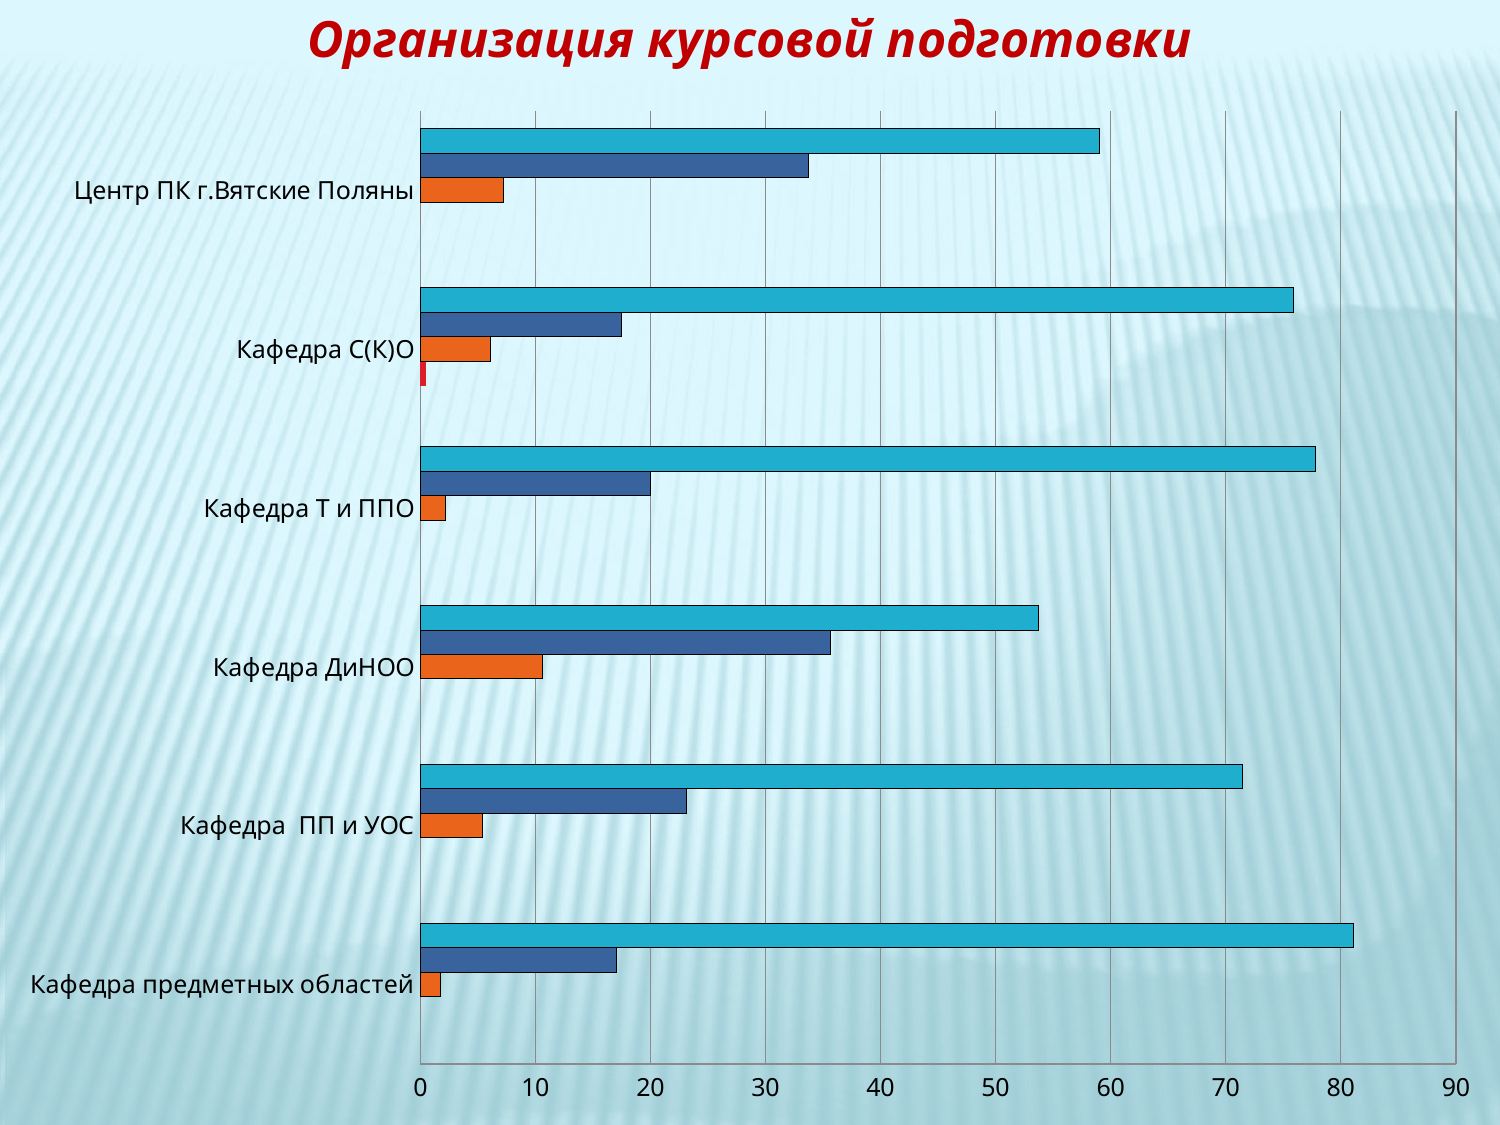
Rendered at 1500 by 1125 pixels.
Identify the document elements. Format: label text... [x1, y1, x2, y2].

text_box Организация курсовой подготовки [0, 0, 1500, 75]
chart [0, 89, 1500, 1125]
